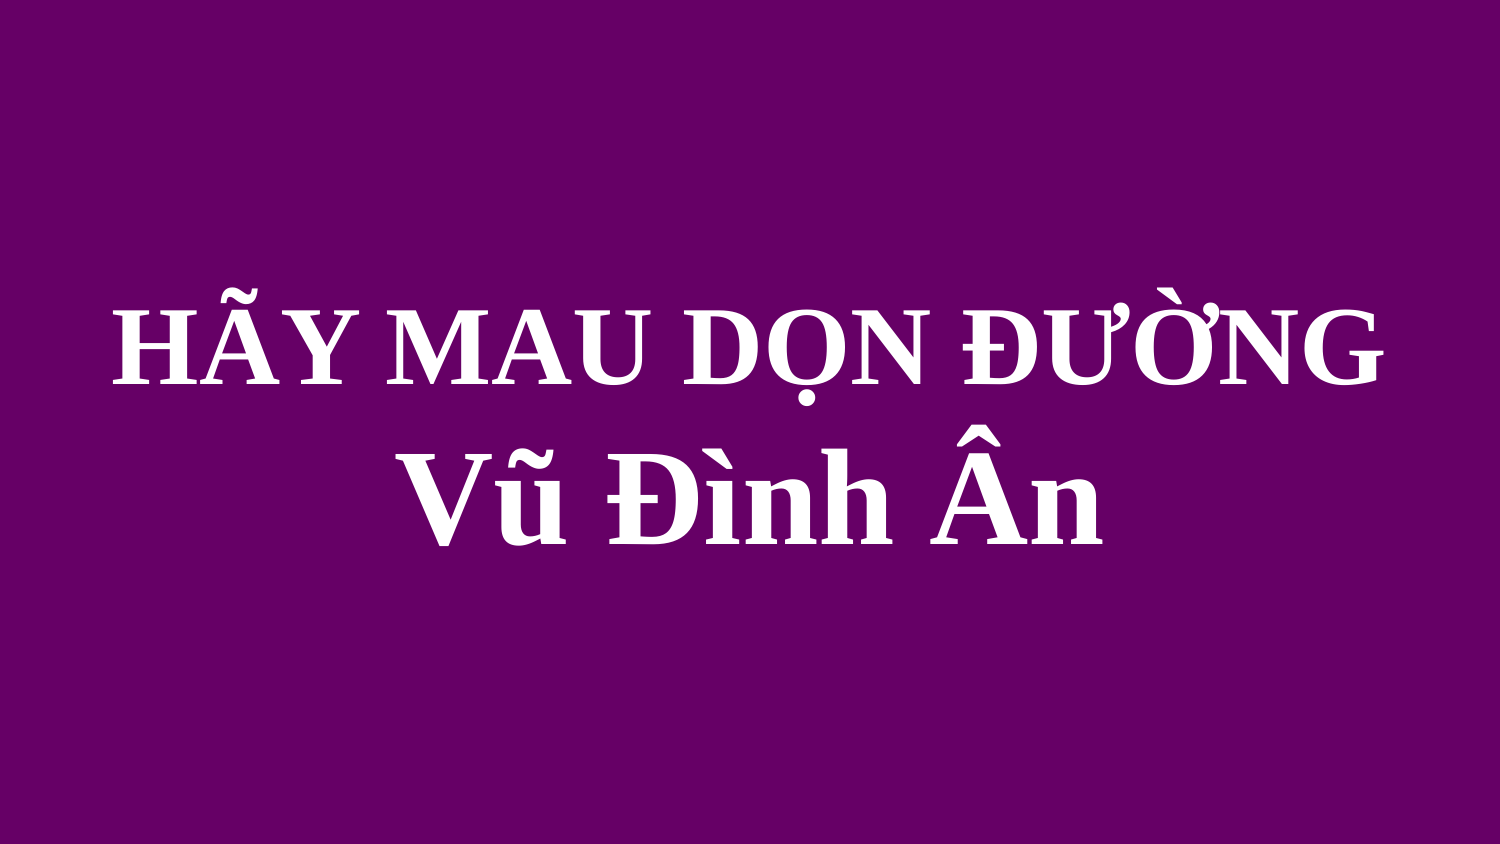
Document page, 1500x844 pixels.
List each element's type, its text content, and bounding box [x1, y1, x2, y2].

title HÃY MAU DỌN ĐƯỜNG Vũ Đình Ân [0, 0, 1500, 844]
